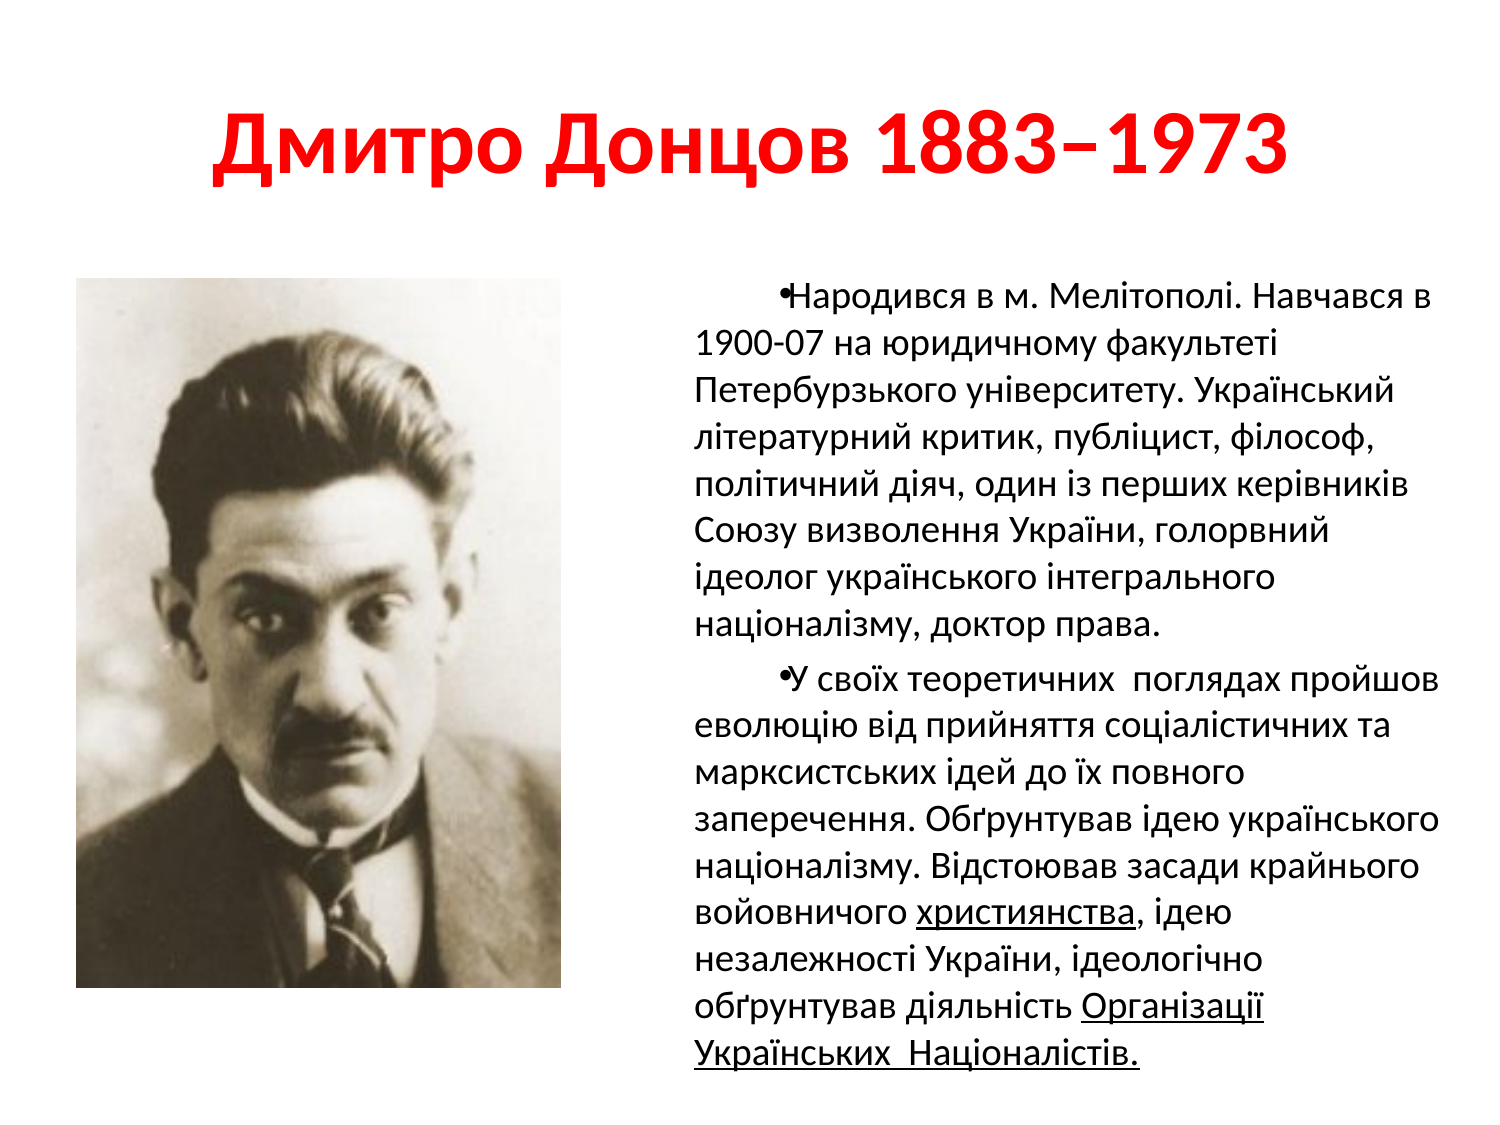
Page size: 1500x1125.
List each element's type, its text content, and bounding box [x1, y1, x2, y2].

title Дмитро Донцов 1883–1973 [76, 42, 1427, 231]
list Народився в м. Мелітополі. Навчався в 1900-07 на юридичному факультеті Петербурзького університету. Український літературний критик, публіцист, філософ, політичний діяч, один із перших керівників Союзу визволення України, голорвний ідеолог українського інтегрального націоналізму, доктор права. У своїх теоретичних поглядах пройшов еволюцію від прийняття соціалістичних та марксистських ідей до їх повного заперечення. Обґрунтував ідею українського націоналізму. Відстоював засади крайнього войовничого християнства, ідею незалежності України, ідеологічно обґрунтував діяльність Організації Українських Націоналістів. [679, 262, 1471, 1083]
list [76, 278, 562, 988]
